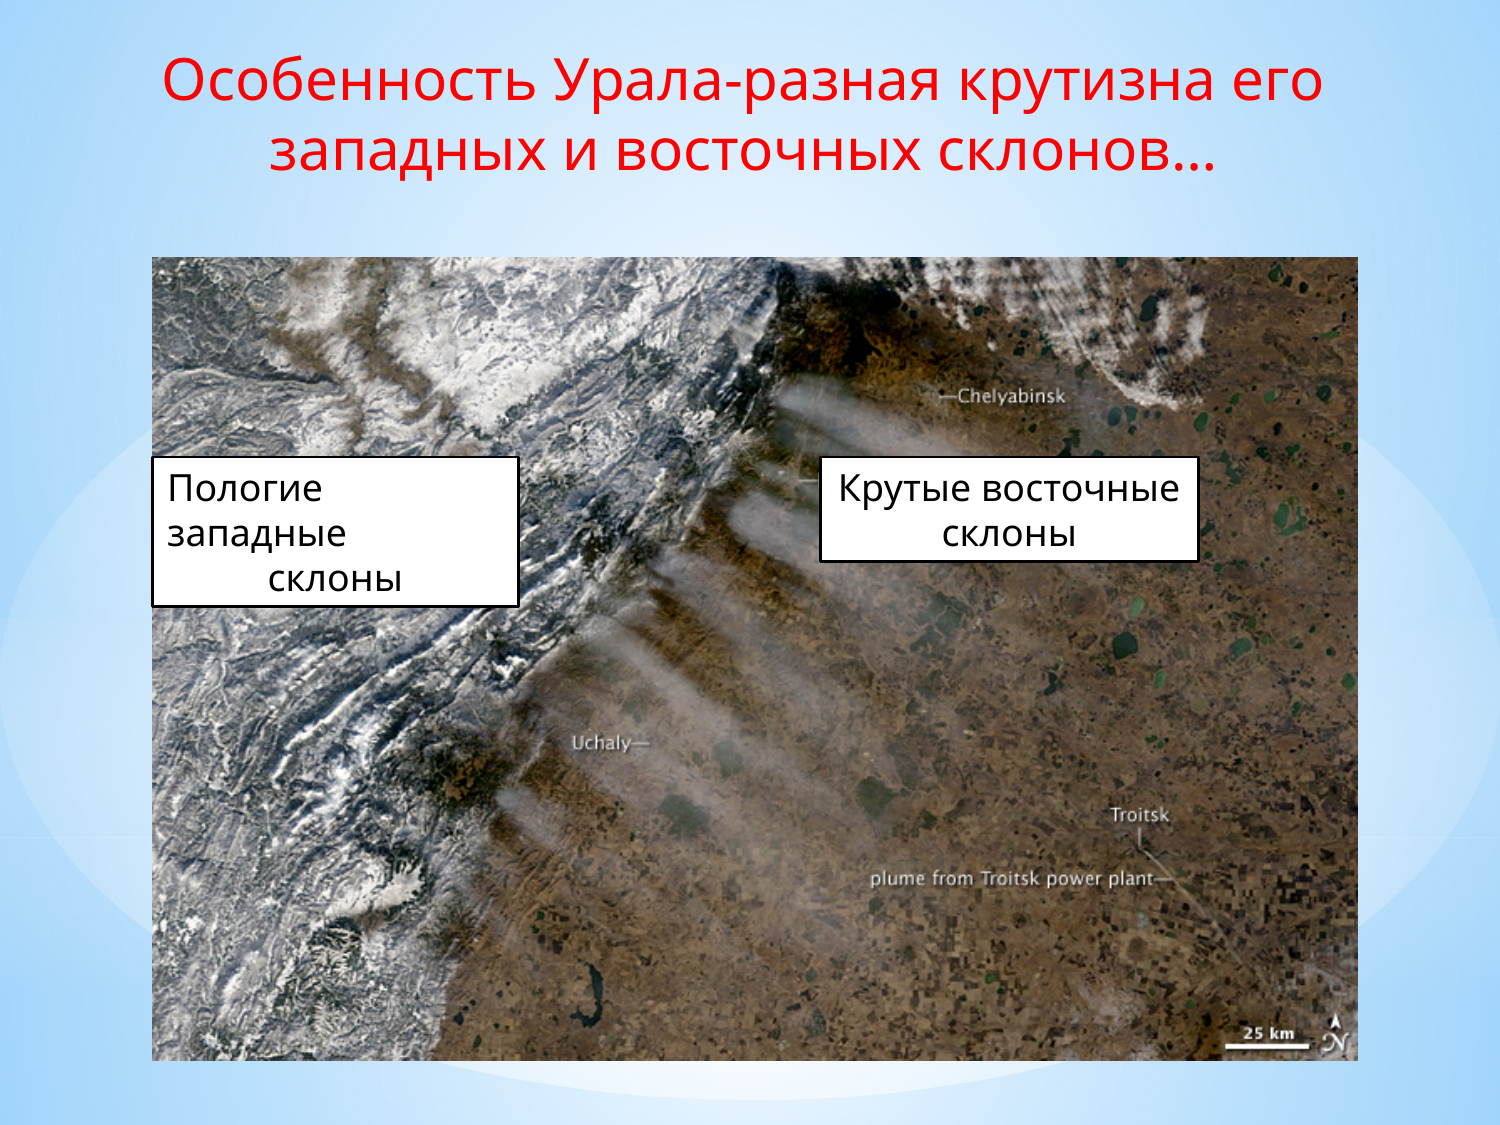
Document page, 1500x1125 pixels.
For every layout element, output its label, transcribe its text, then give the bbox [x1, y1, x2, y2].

text_box Особенность Урала-разная крутизна его западных и восточных склонов… [93, 35, 1393, 190]
picture [152, 257, 1358, 1062]
